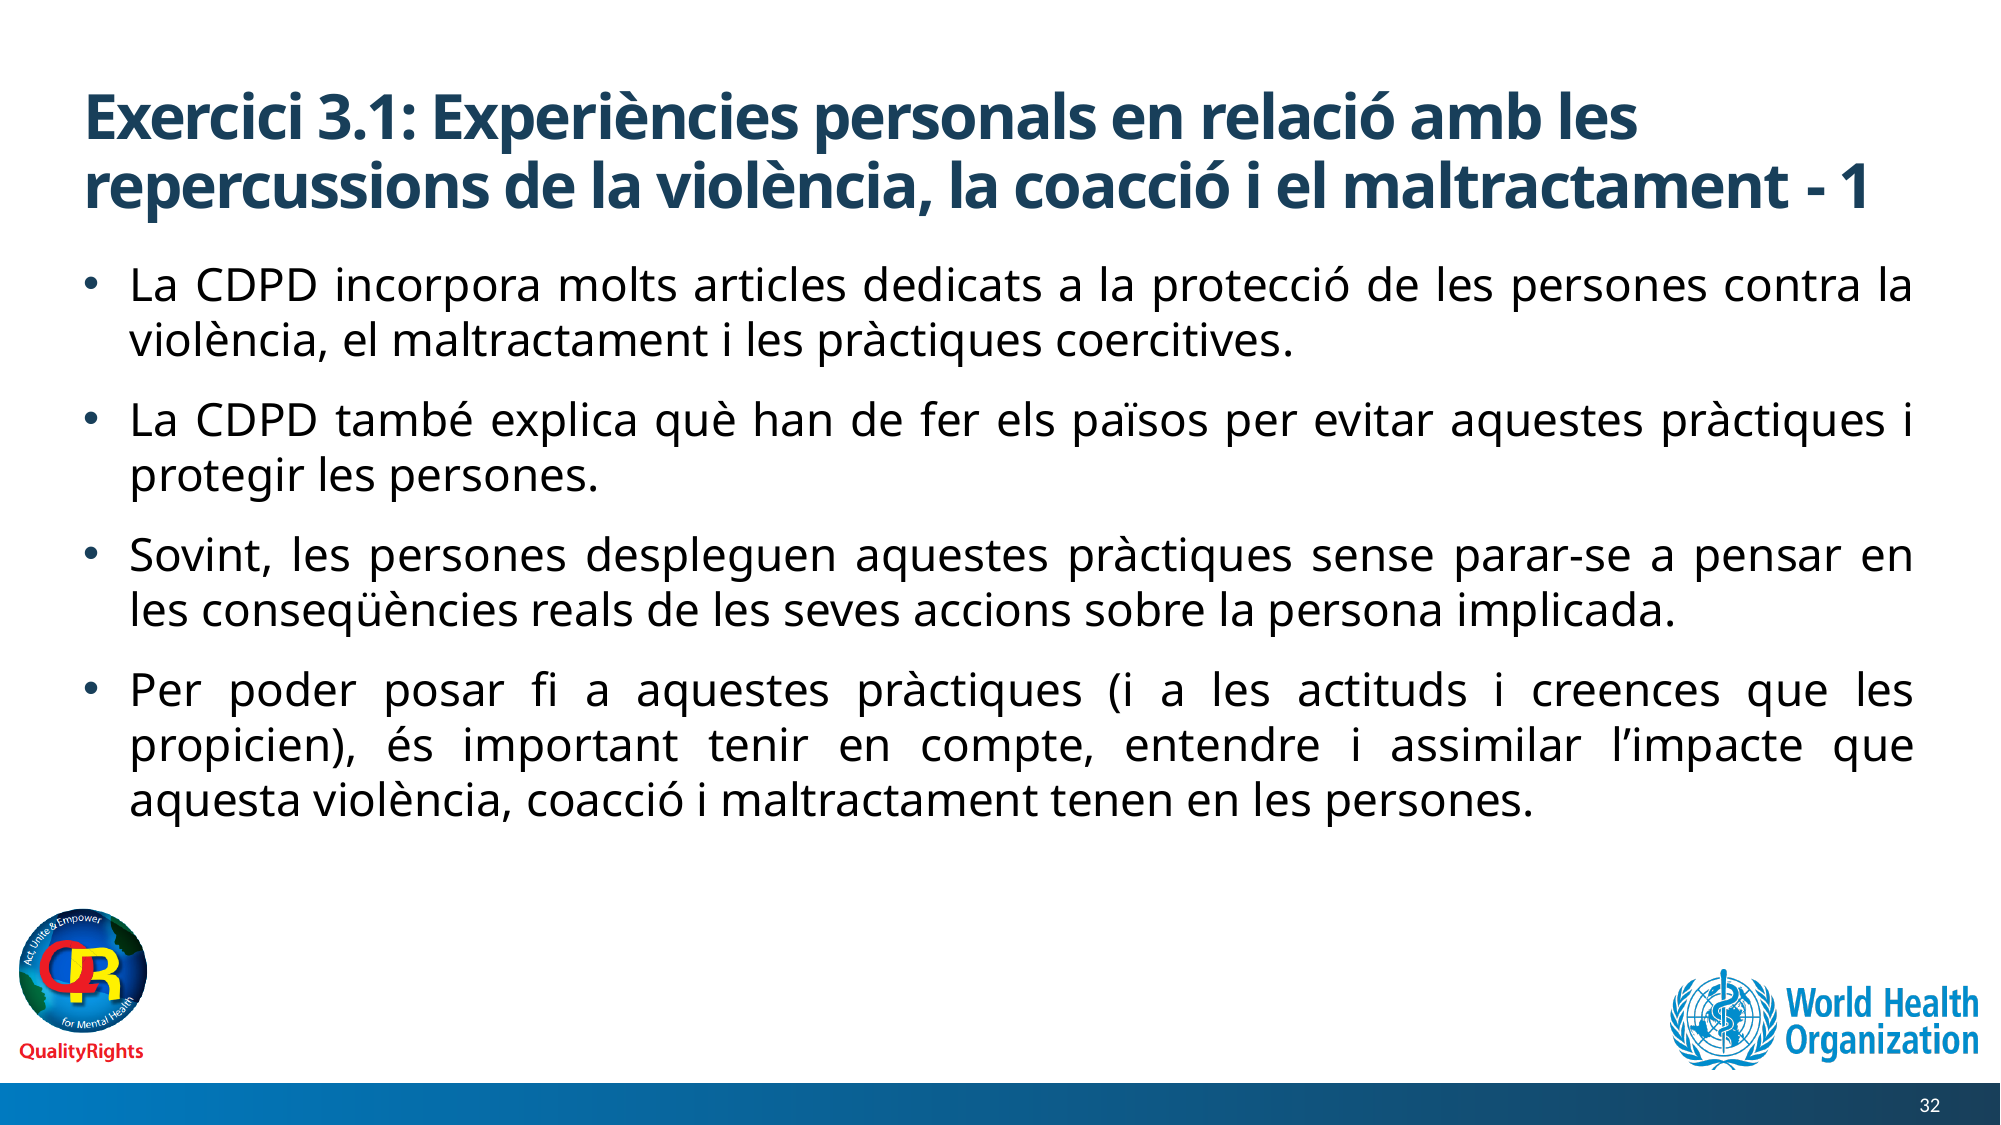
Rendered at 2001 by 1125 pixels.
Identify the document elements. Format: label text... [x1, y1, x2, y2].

picture [1891, 987, 1897, 999]
picture [1726, 988, 1733, 999]
picture [1860, 1000, 1865, 1013]
picture [1725, 1040, 1747, 1054]
picture [1670, 987, 1680, 1011]
title Exercici 3.1: Experiències personals en relació amb les repercussions de la violència, la coacció i el maltractament - 1 [83, 83, 1943, 164]
list La CDPD incorpora molts articles dedicats a la protecció de les persones contra la violència, el maltractament i les pràctiques coercitives. La CDPD també explica què han de fer els països per evitar aquestes pràctiques i protegir les persones. Sovint, les persones despleguen aquestes pràctiques sense parar-se a pensar en les conseqüències reals de les seves accions sobre la persona implicada. Per poder posar fi a aquestes pràctiques (i a les actituds i creences que les propicien), és important tenir en compte, entendre i assimilar l’impacte que aquesta violència, coacció i maltractament tenen en les persones. [83, 247, 1917, 987]
picture [1730, 969, 1978, 1070]
picture [1700, 987, 1711, 992]
picture [1711, 1021, 1722, 1029]
picture [1791, 987, 1798, 1005]
picture [1670, 1029, 1716, 1070]
picture [1716, 1064, 1731, 1070]
picture [1678, 1024, 1682, 1034]
picture [1805, 987, 1811, 1003]
picture [0, 891, 162, 1076]
picture [1682, 987, 1766, 1060]
